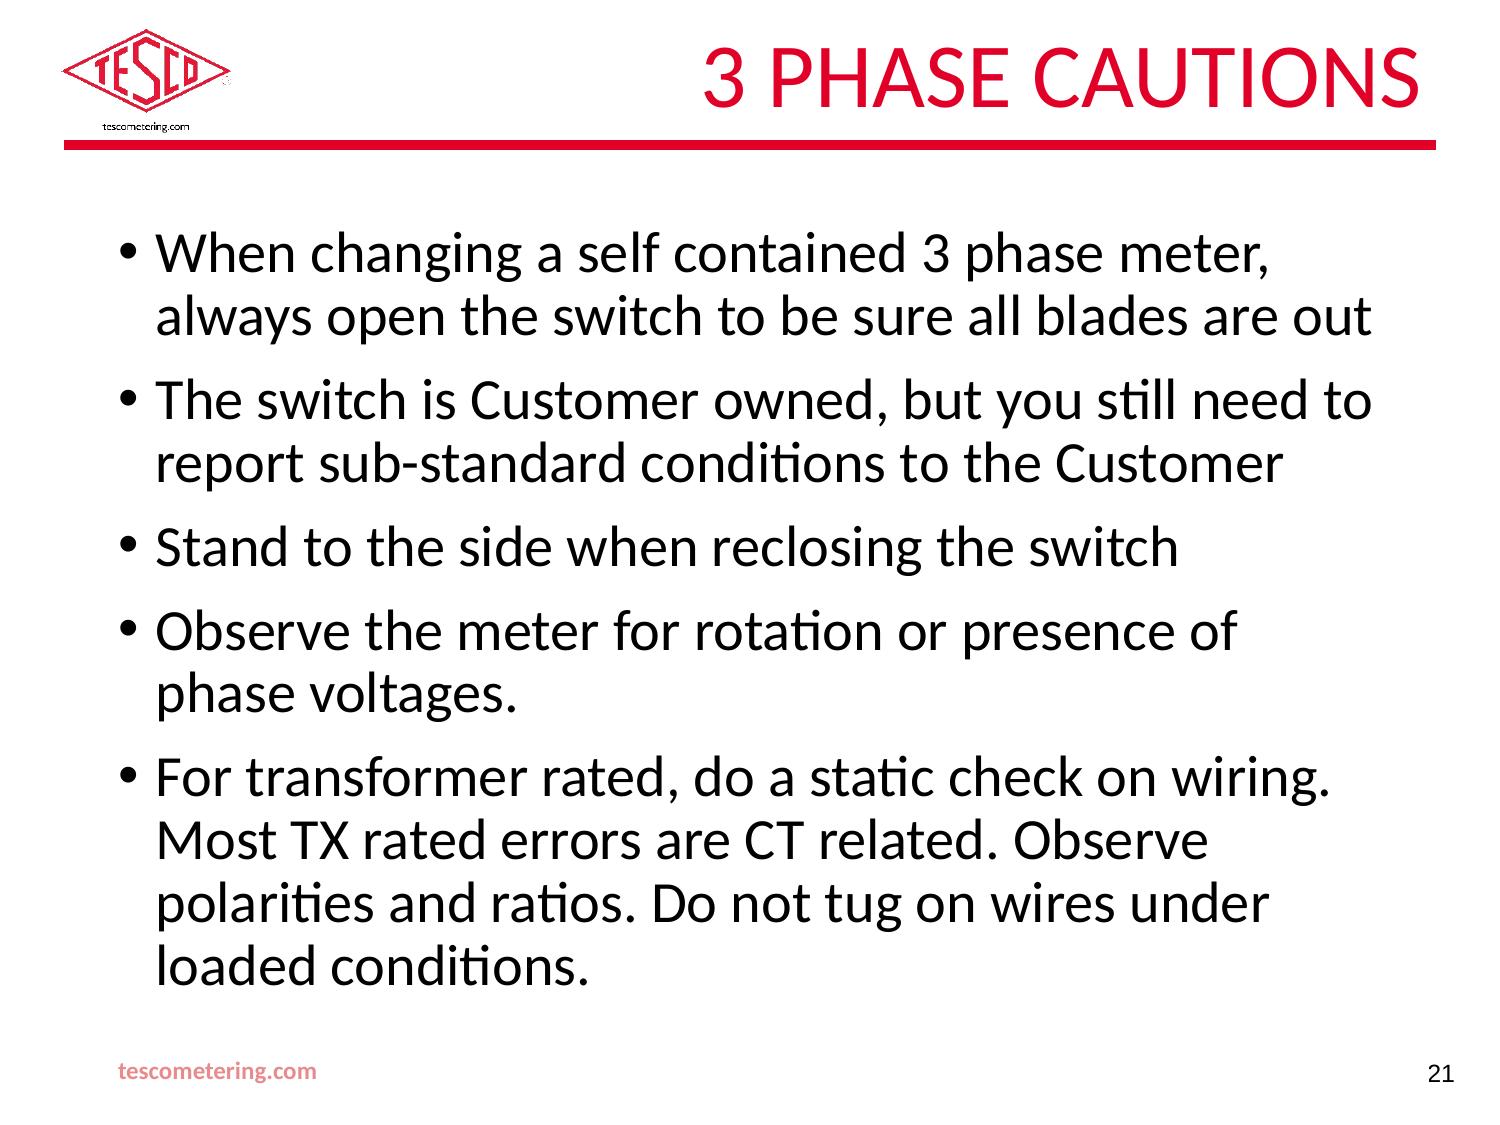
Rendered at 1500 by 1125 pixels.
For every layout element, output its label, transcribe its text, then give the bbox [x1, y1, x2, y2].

list When changing a self contained 3 phase meter, always open the switch to be sure all blades are out The switch is Customer owned, but you still need to report sub-standard conditions to the Customer Stand to the side when reclosing the switch Observe the meter for rotation or presence of phase voltages. For transformer rated, do a static check on wiring. Most TX rated errors are CT related. Observe polarities and ratios. Do not tug on wires under loaded conditions. [103, 214, 1397, 1010]
footer tescometering.com [103, 1039, 610, 1100]
picture [61, 29, 231, 133]
title 3 Phase Cautions [255, 22, 1438, 134]
